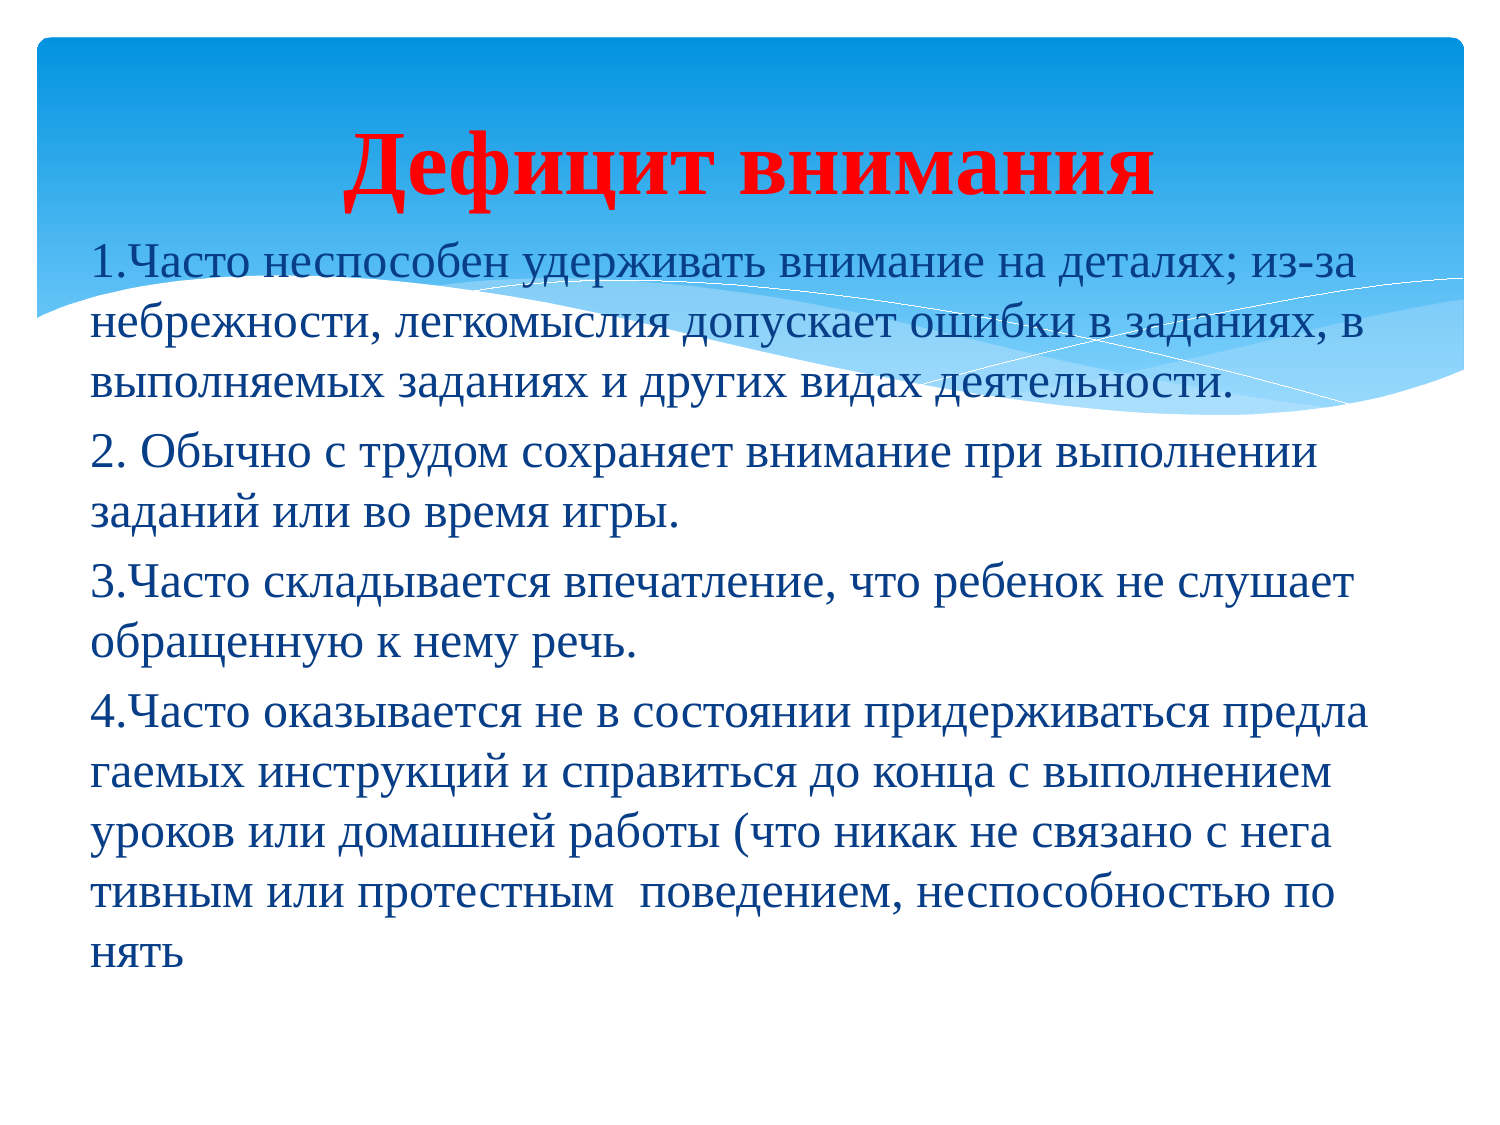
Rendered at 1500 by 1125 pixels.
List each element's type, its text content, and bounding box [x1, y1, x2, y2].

title Дефицит внимания [74, 55, 1426, 262]
list 1.Часто неспособен удерживать внимание на деталях; из-за небрежности, легкомыслия допускает ошибки в заданиях, в выполняемых заданиях и других видах деятель­ности. 2. Обычно с трудом сохраняет внимание при выполнении зада­ний или во время игры. 3.Часто складывается впечатление, что ребенок не слушает обращенную к нему речь. 4.Часто оказывается не в состоянии придерживаться предла­гаемых инструкций и справиться до конца с выполнением уроков или домашней работы (что никак не связано с нега­тивным или протестным поведением, неспособностью по­нять [74, 262, 1426, 1095]
